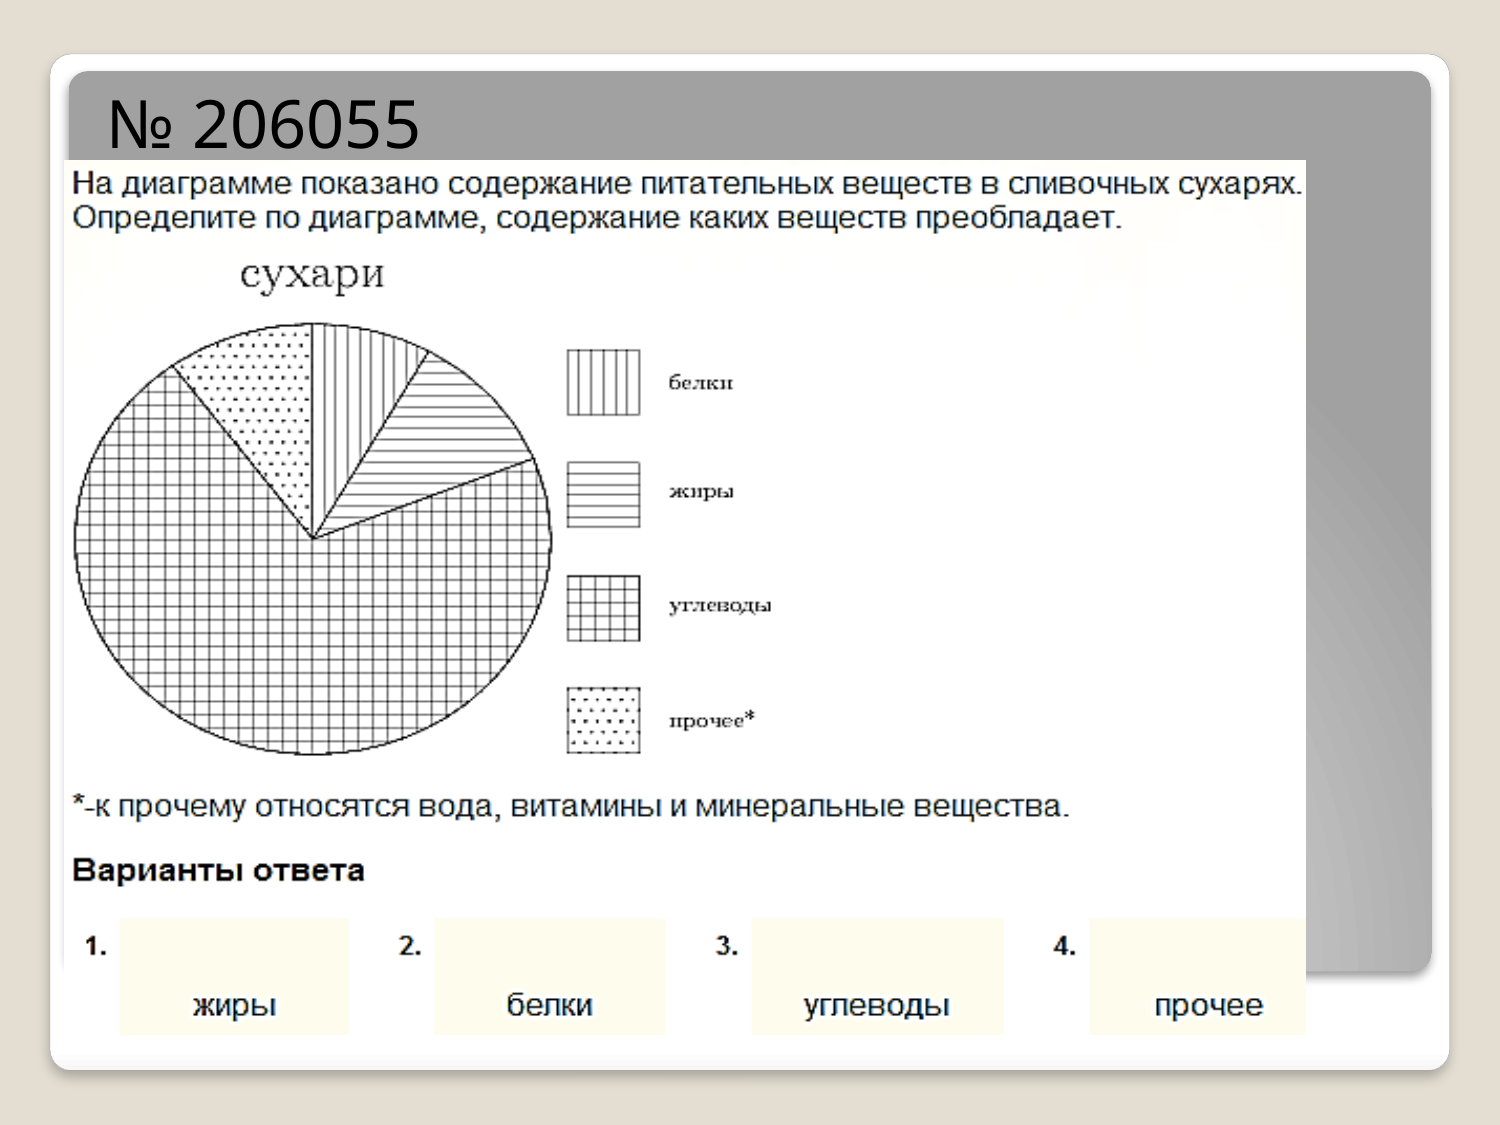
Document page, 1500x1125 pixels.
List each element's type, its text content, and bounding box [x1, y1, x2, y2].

picture [64, 160, 1306, 1035]
list № 206055 [76, 66, 1420, 164]
